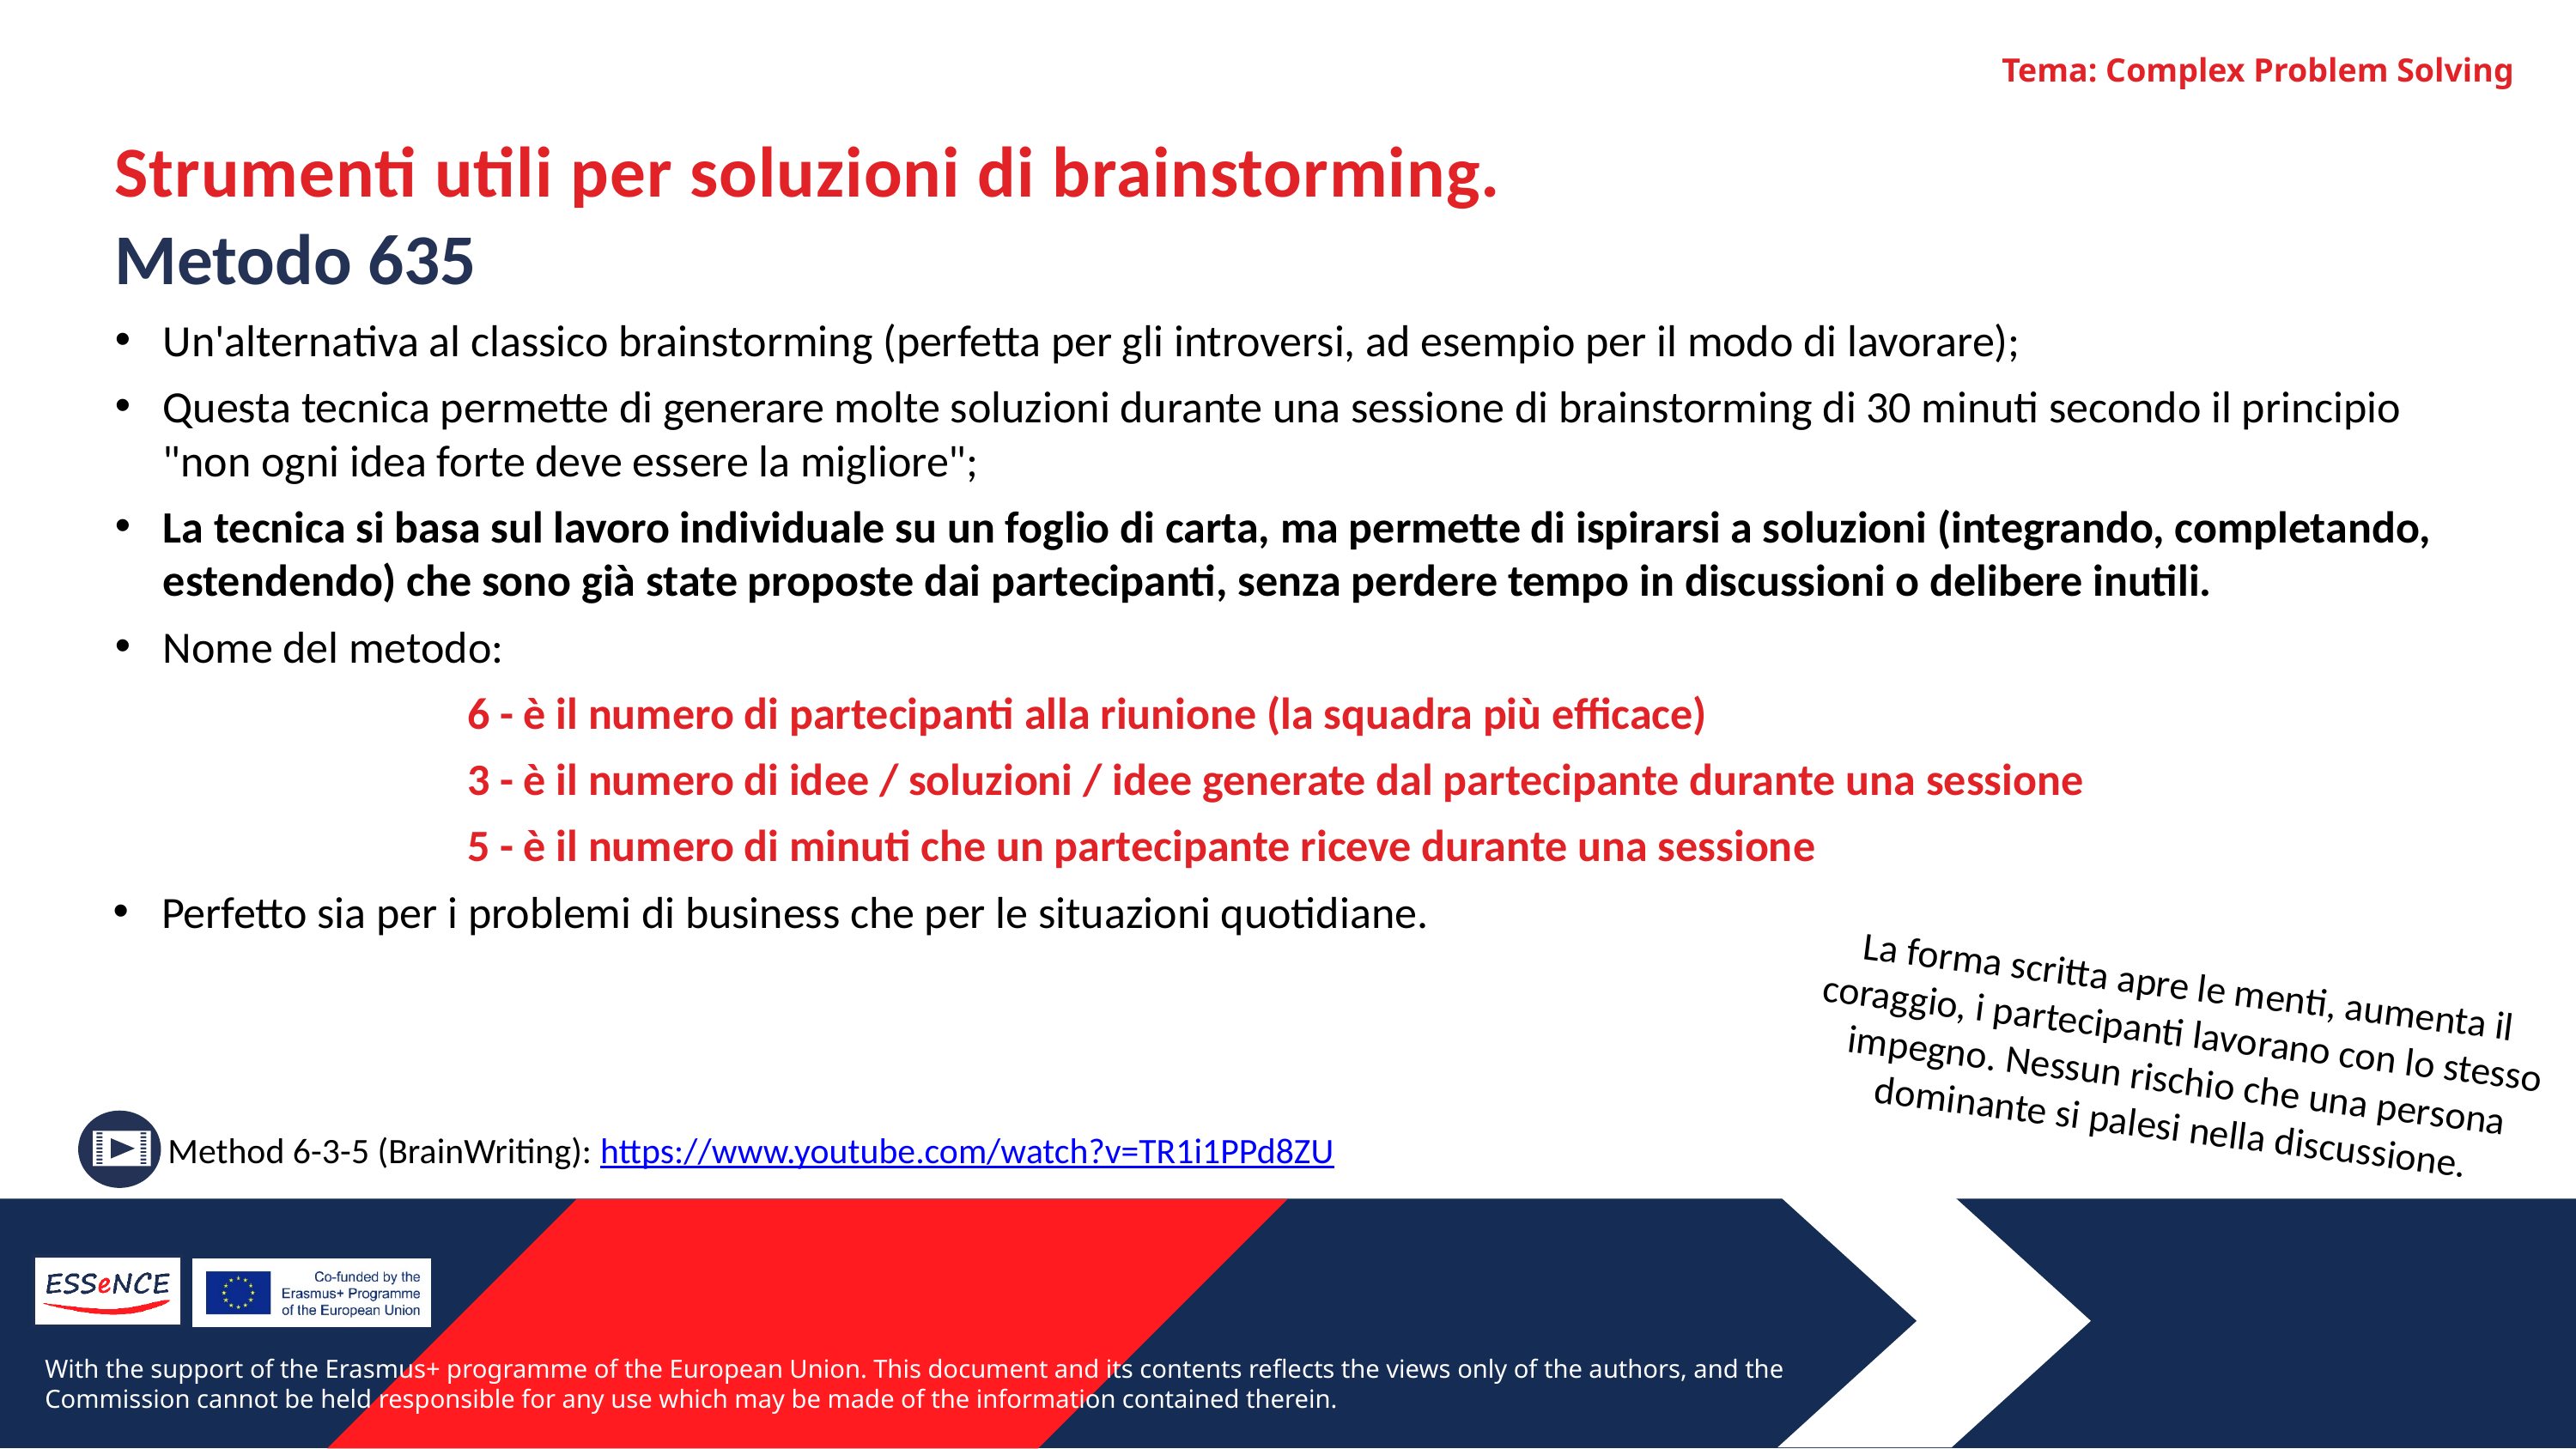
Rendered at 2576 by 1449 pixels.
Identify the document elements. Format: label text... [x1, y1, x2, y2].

text_box Method 6-3-5 (BrainWriting): https://www.youtube.com/watch?v=TR1i1PPd8ZU [155, 1121, 1347, 1177]
text_box Strumenti utili per soluzioni di brainstorming. Metodo 635 Un'alternativa al classico brainstorming (perfetta per gli introversi, ad esempio per il modo di lavorare); Questa tecnica permette di generare molte soluzioni durante una sessione di brainstorming di 30 minuti secondo il principio "non ogni idea forte deve essere la migliore"; La tecnica si basa sul lavoro individuale su un foglio di carta, ma permette di ispirarsi a soluzioni (integrando, completando, estendendo) che sono già state proposte dai partecipanti, senza perdere tempo in discussioni o delibere inutili. Nome del metodo: 6 - è il numero di partecipanti alla riunione (la squadra più efficace) 3 - è il numero di idee / soluzioni / idee generate dal partecipante durante una sessione 5 - è il numero di minuti che un partecipante riceve durante una sessione Perfetto sia per i problemi di business che per le situazioni quotidiane. [112, 123, 2450, 937]
text_box Tema: Complex Problem Solving [1158, 47, 2515, 88]
text_box [76, 1108, 163, 1190]
text_box With the support of the Erasmus+ programme of the European Union. This document and its contents reflects the views only of the authors, and the Commission cannot be held responsible for any use which may be made of the information contained therein. [32, 1346, 1803, 1420]
text_box [91, 1129, 153, 1167]
picture [32, 1254, 183, 1328]
text_box La forma scritta apre le menti, aumenta il coraggio, i partecipanti lavorano con lo stesso impegno. Nessun rischio che una persona dominante si palesi nella discussione. [1788, 906, 2573, 1203]
picture [192, 1258, 431, 1328]
